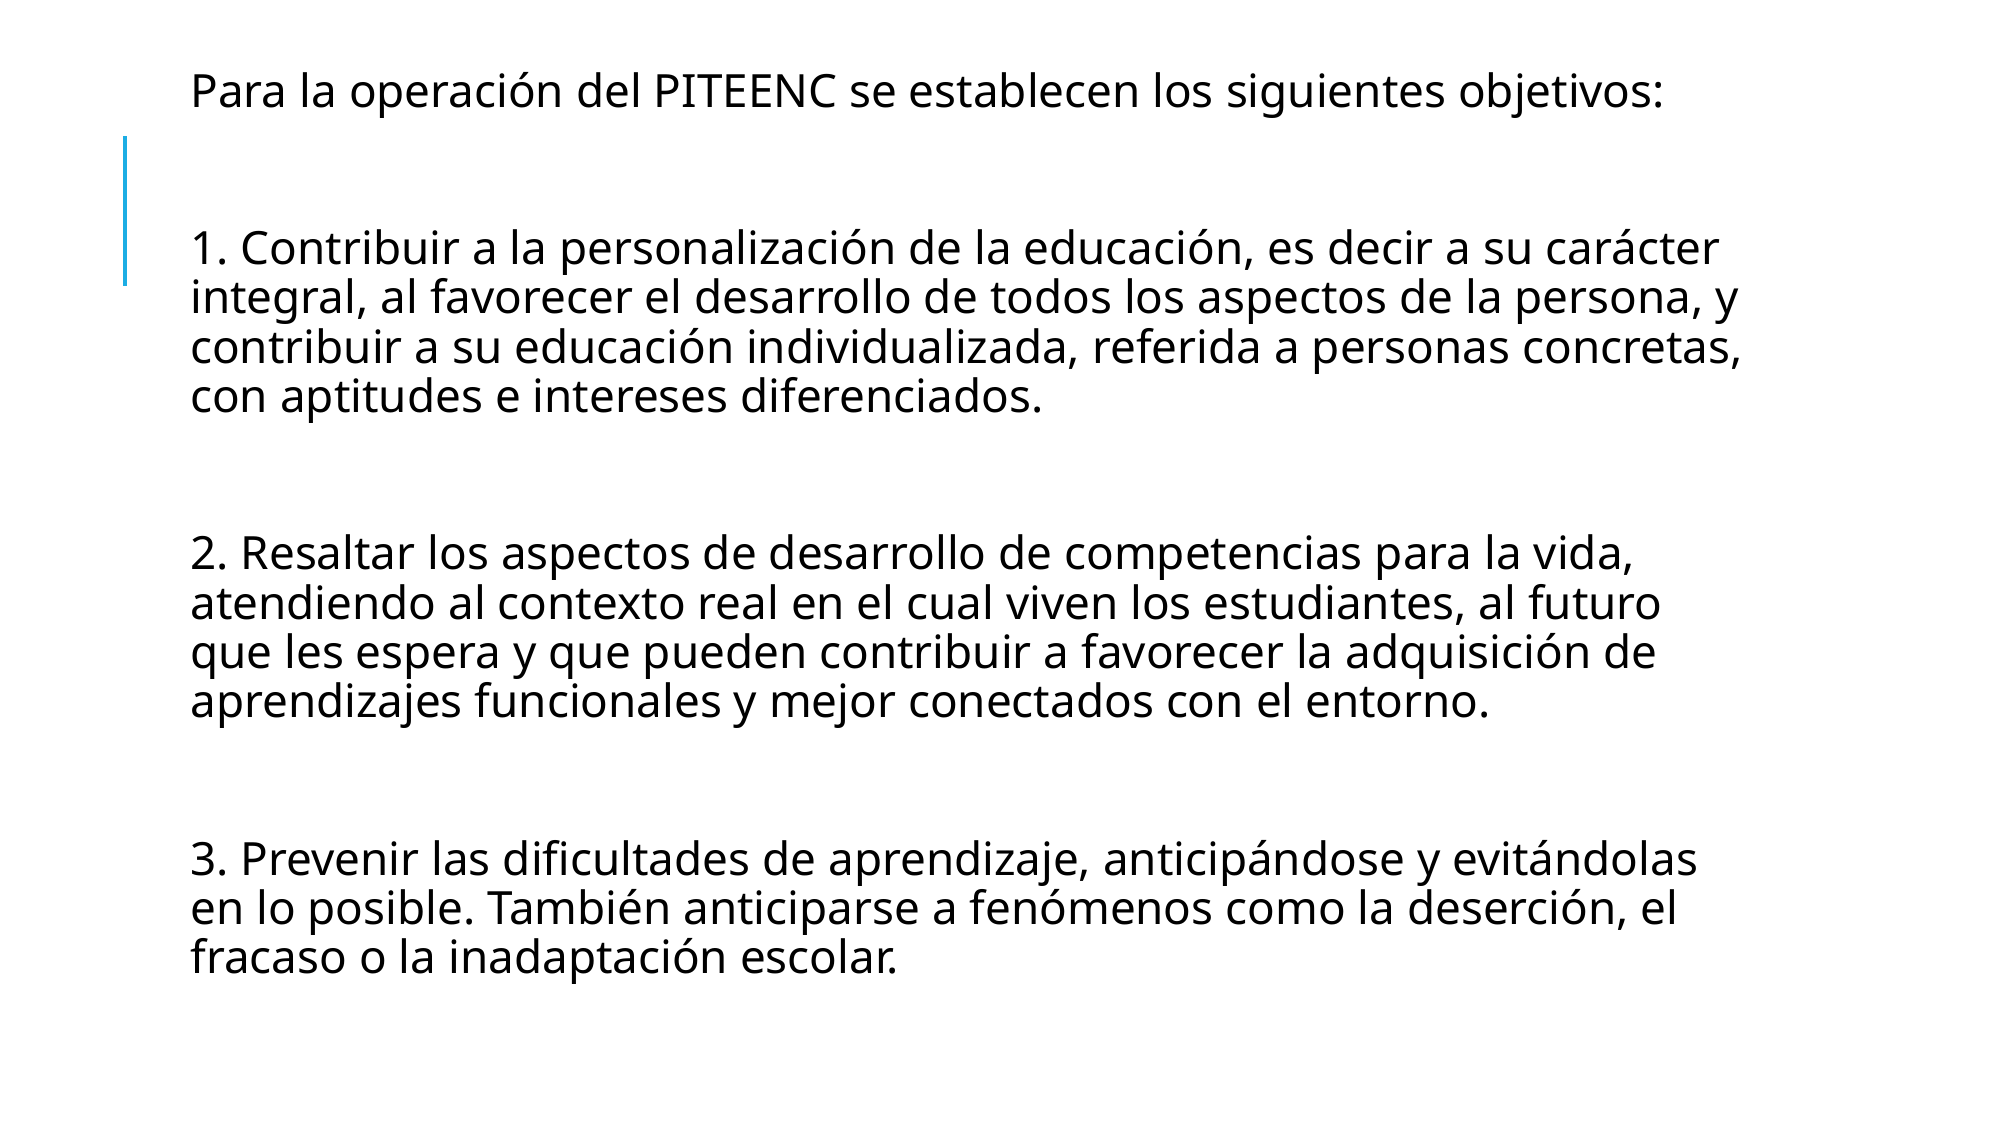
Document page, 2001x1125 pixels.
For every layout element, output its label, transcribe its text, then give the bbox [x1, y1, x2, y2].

list Para la operación del PITEENC se establecen los siguientes objetivos: 1. Contribuir a la personalización de la educación, es decir a su carácter integral, al favorecer el desarrollo de todos los aspectos de la persona, y contribuir a su educación individualizada, referida a personas concretas, con aptitudes e intereses diferenciados. 2. Resaltar los aspectos de desarrollo de competencias para la vida, atendiendo al contexto real en el cual viven los estudiantes, al futuro que les espera y que pueden contribuir a favorecer la adquisición de aprendizajes funcionales y mejor conectados con el entorno. 3. Prevenir las dificultades de aprendizaje, anticipándose y evitándolas en lo posible. También anticiparse a fenómenos como la deserción, el fracaso o la inadaptación escolar. [168, 60, 1763, 1035]
